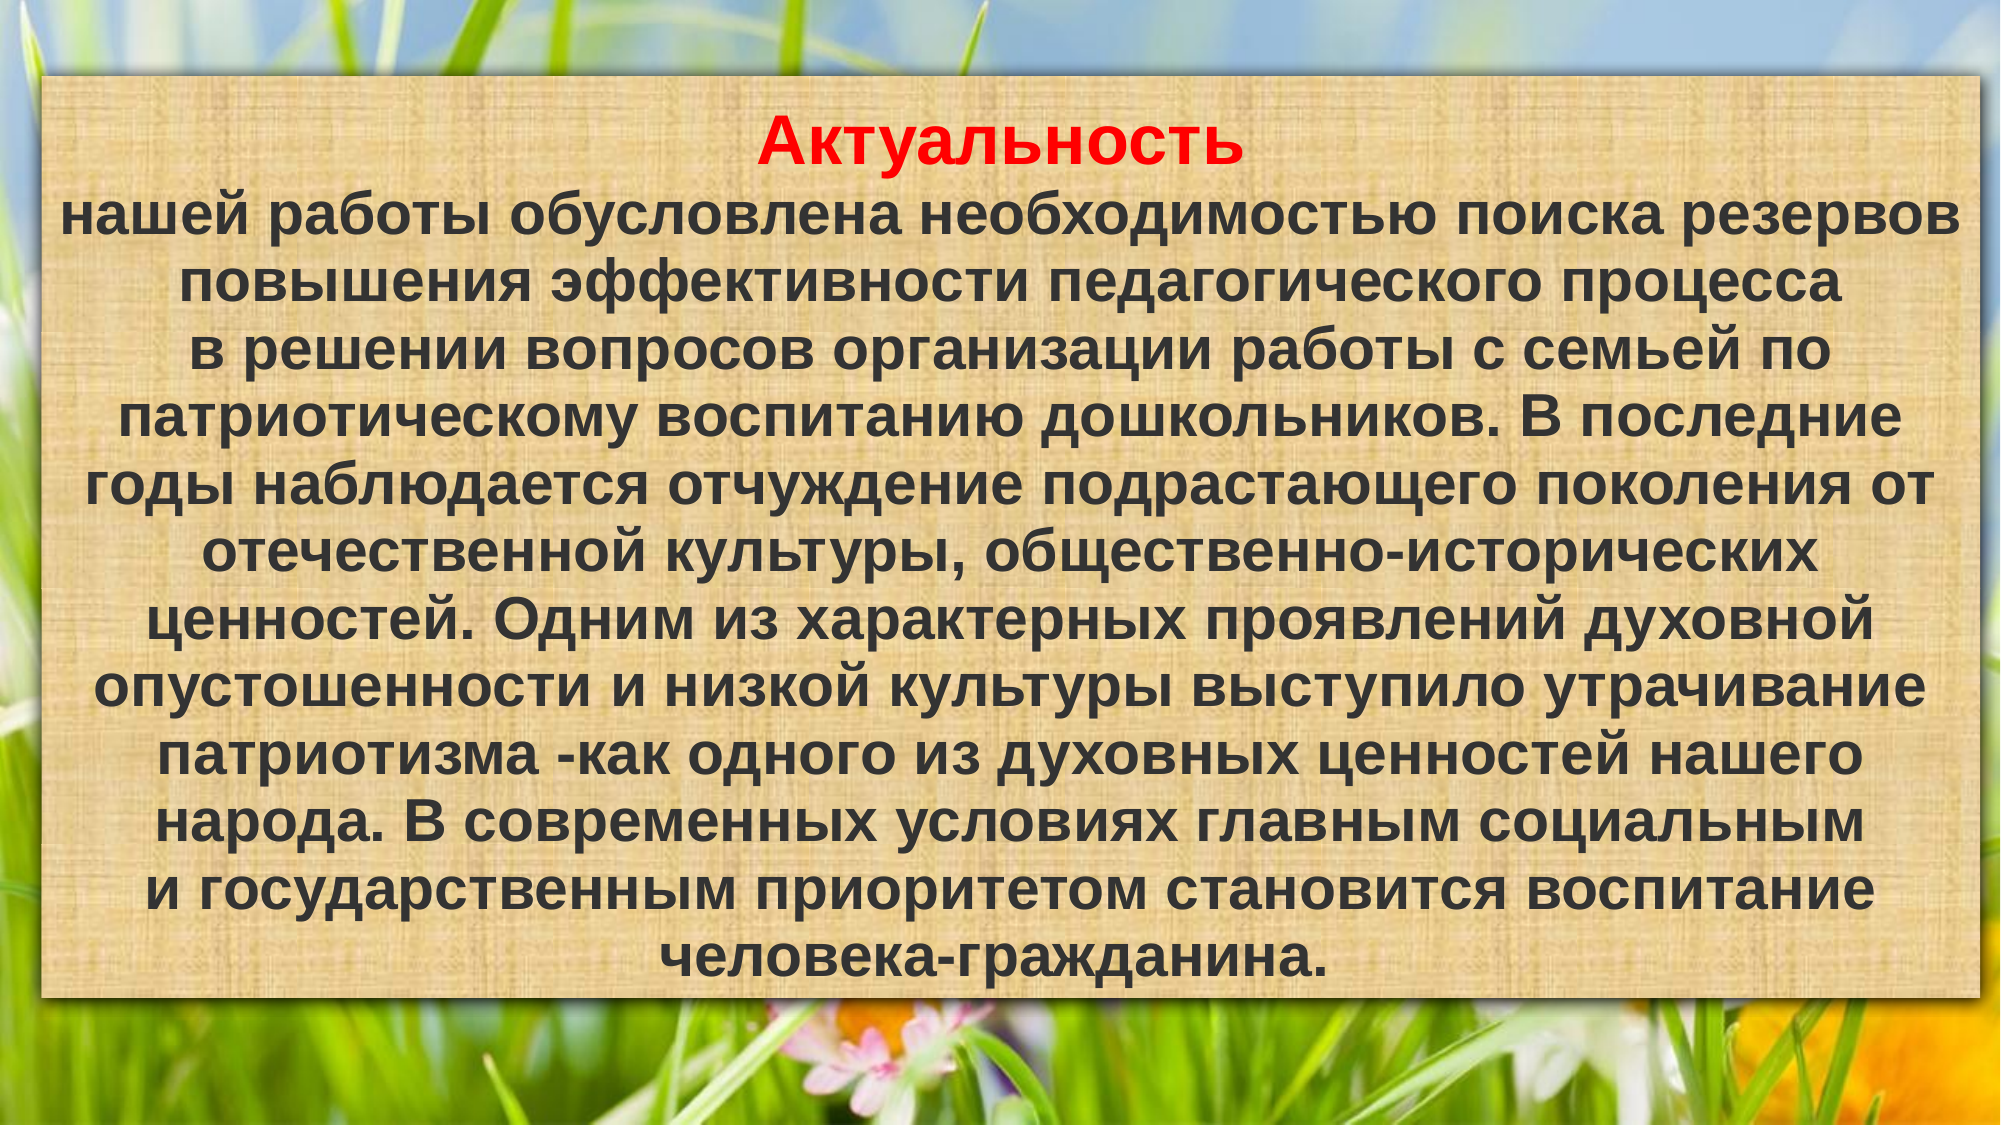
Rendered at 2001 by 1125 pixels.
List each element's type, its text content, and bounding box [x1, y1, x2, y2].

picture [0, 0, 2001, 1125]
title Актуальность нашей работы обусловлена необходимостью поиска резервов повышения эффективности педагогического процесса в решении вопросов организации работы с семьей по патриотическому воспитанию дошкольников. В последние годы наблюдается отчуждение подрастающего поколения от отечественной культуры, общественно-исторических ценностей. Одним из характерных проявлений духовной опустошенности и низкой культуры выступило утрачивание патриотизма -как одного из духовных ценностей нашего народа. В современных условиях главным социальным и государственным приоритетом становится воспитание человека-гражданина. [40, 75, 1982, 999]
